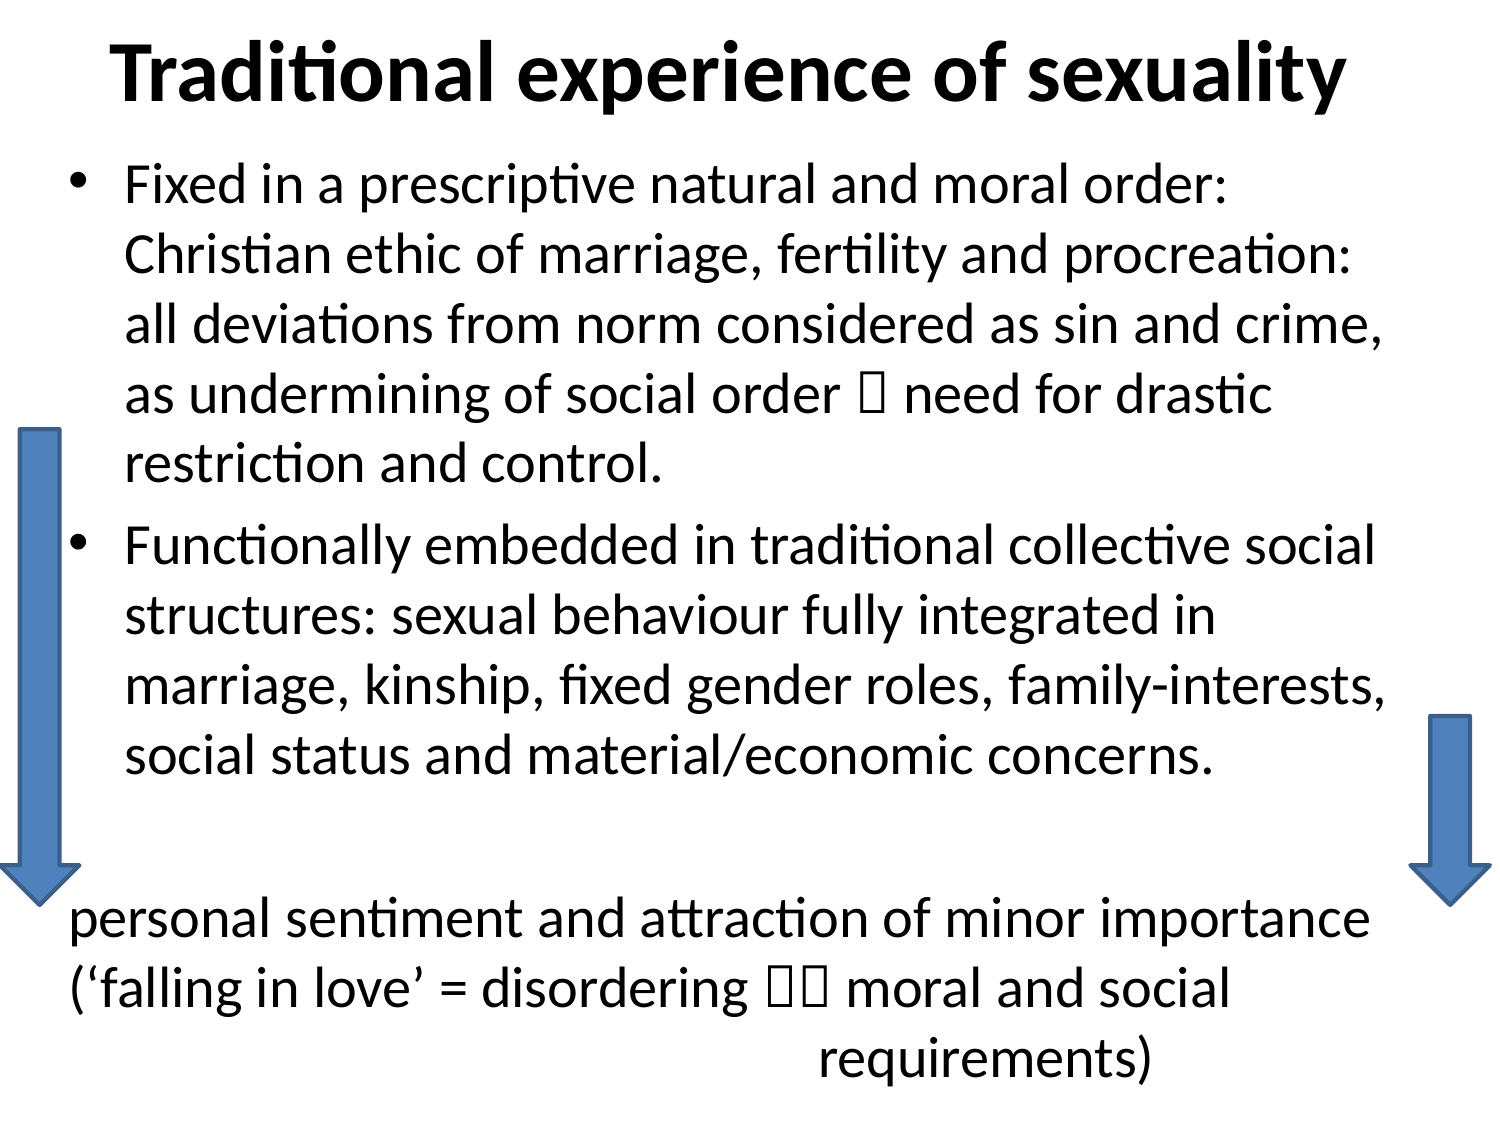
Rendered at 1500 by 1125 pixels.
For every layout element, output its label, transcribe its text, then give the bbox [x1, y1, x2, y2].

text_box [1408, 713, 1492, 908]
title Traditional experience of sexuality [53, 0, 1425, 137]
text_box [0, 427, 82, 908]
list Fixed in a prescriptive natural and moral order: Christian ethic of marriage, fertility and procreation: all deviations from norm considered as sin and crime, as undermining of social order  need for drastic restriction and control. Functionally embedded in traditional collective social structures: sexual behaviour fully integrated in marriage, kinship, fixed gender roles, family-interests, social status and material/economic concerns. personal sentiment and attraction of minor importance (‘falling in love’ = disordering  moral and social requirements) [53, 137, 1425, 1005]
